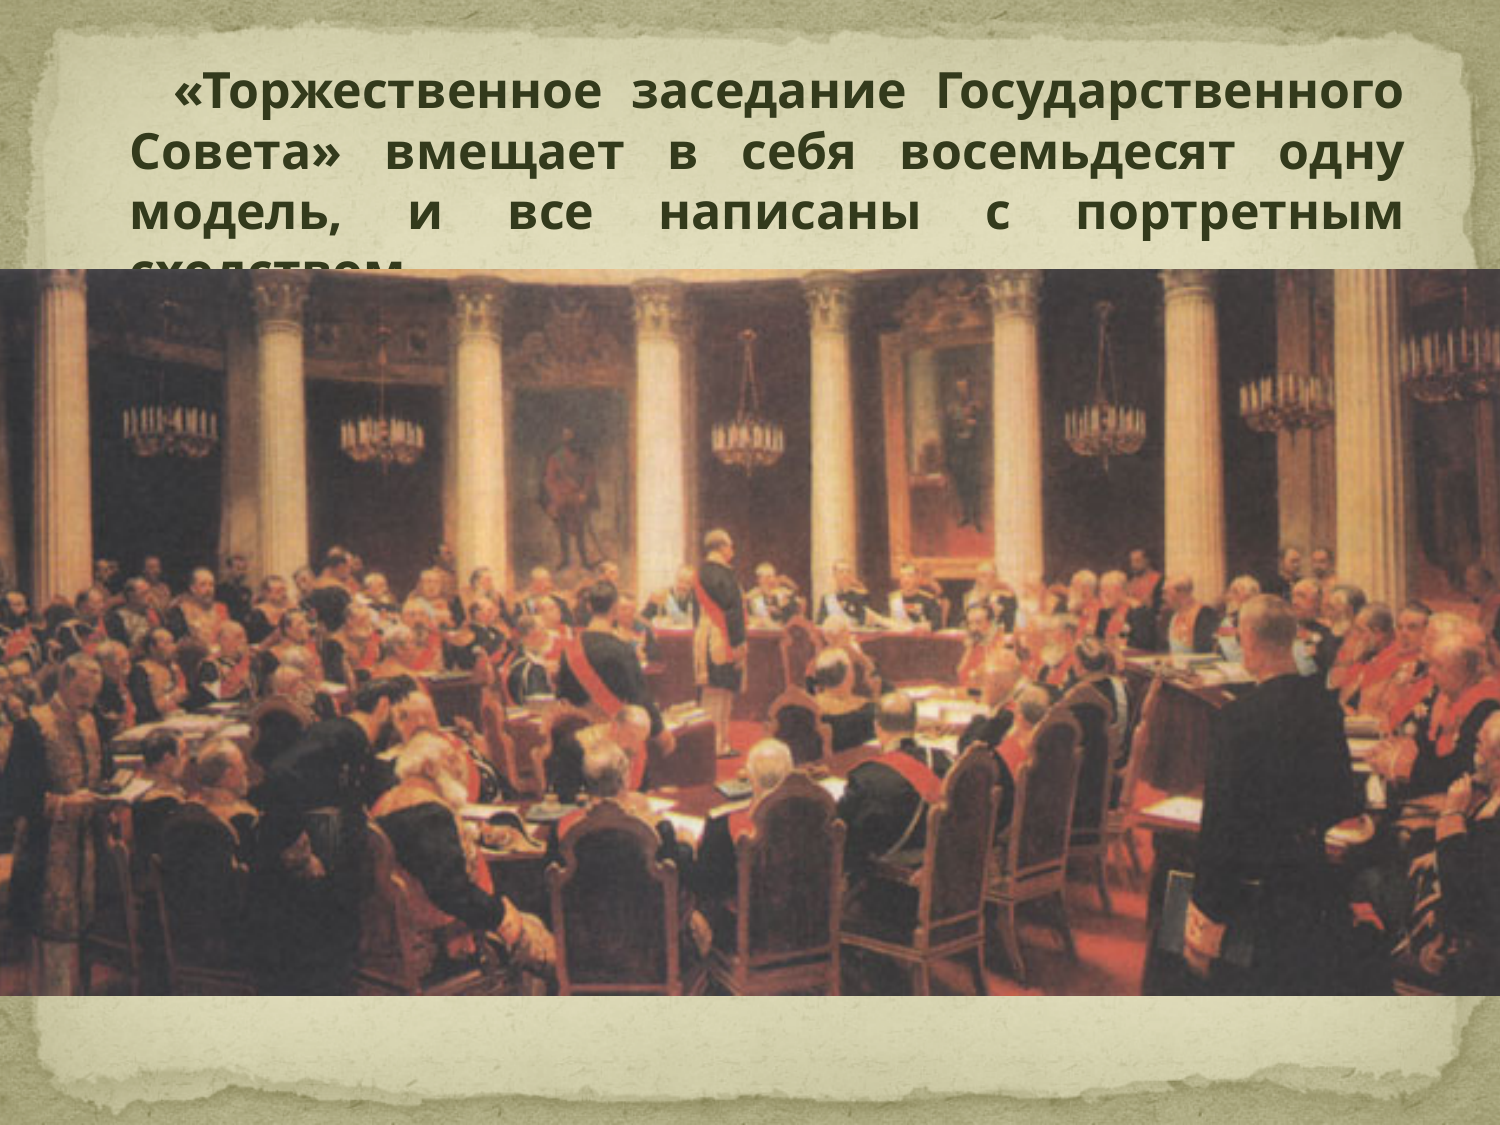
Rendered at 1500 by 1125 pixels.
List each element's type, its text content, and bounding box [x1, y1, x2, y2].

list «Торжественное заседание Государственного Совета» вмещает в себя восемьдесят одну модель, и все написаны с портретным сходством. [70, 46, 1421, 258]
picture [0, 270, 1500, 998]
